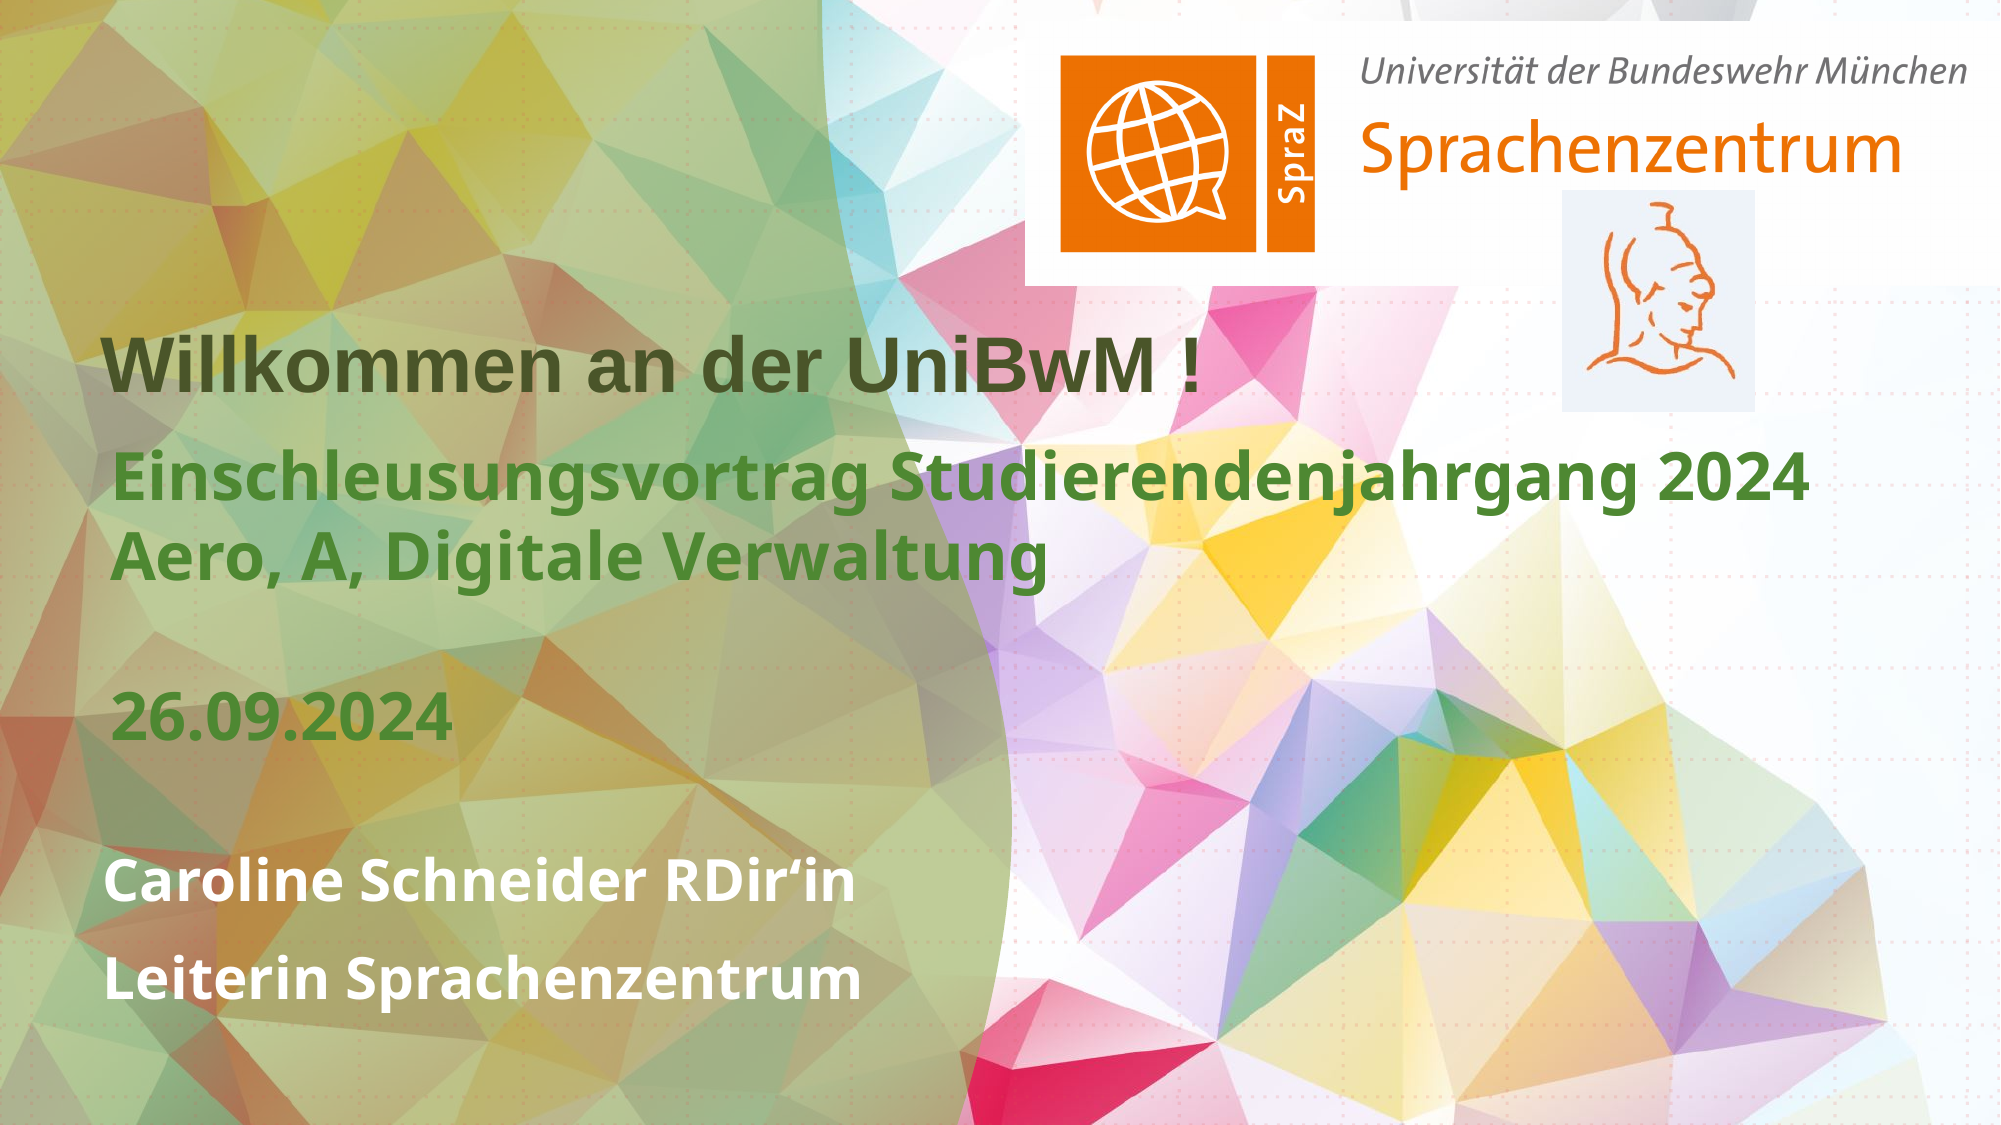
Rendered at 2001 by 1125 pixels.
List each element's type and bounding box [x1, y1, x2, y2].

picture [1024, 21, 2000, 413]
text_box [0, 0, 2000, 1125]
